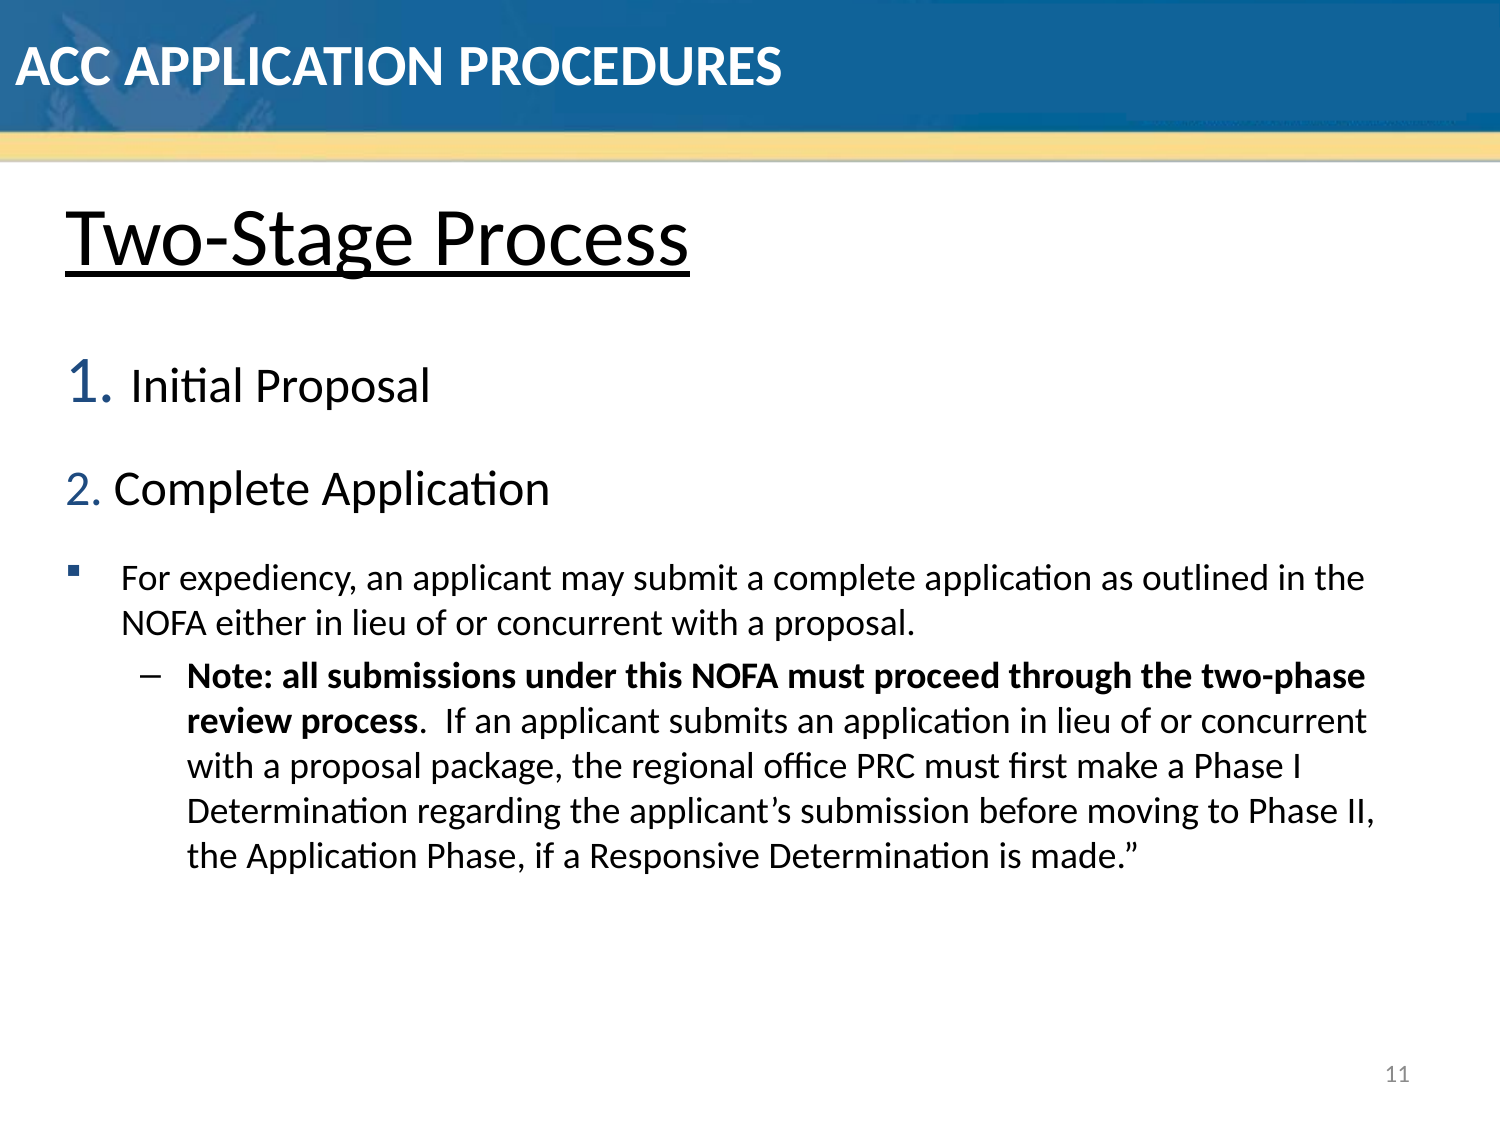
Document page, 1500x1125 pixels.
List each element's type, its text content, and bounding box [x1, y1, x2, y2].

list Two-Stage Process Initial Proposal Complete Application For expediency, an applicant may submit a complete application as outlined in the NOFA either in lieu of or concurrent with a proposal. Note: all submissions under this NOFA must proceed through the two-phase review process. If an applicant submits an application in lieu of or concurrent with a proposal package, the regional office PRC must first make a Phase I Determination regarding the applicant’s submission before moving to Phase II, the Application Phase, if a Responsive Determination is made.” [50, 174, 1413, 1063]
title ACC application procedures [0, 12, 1475, 113]
picture [0, 0, 1500, 164]
slide_number 11 [1074, 1042, 1425, 1103]
